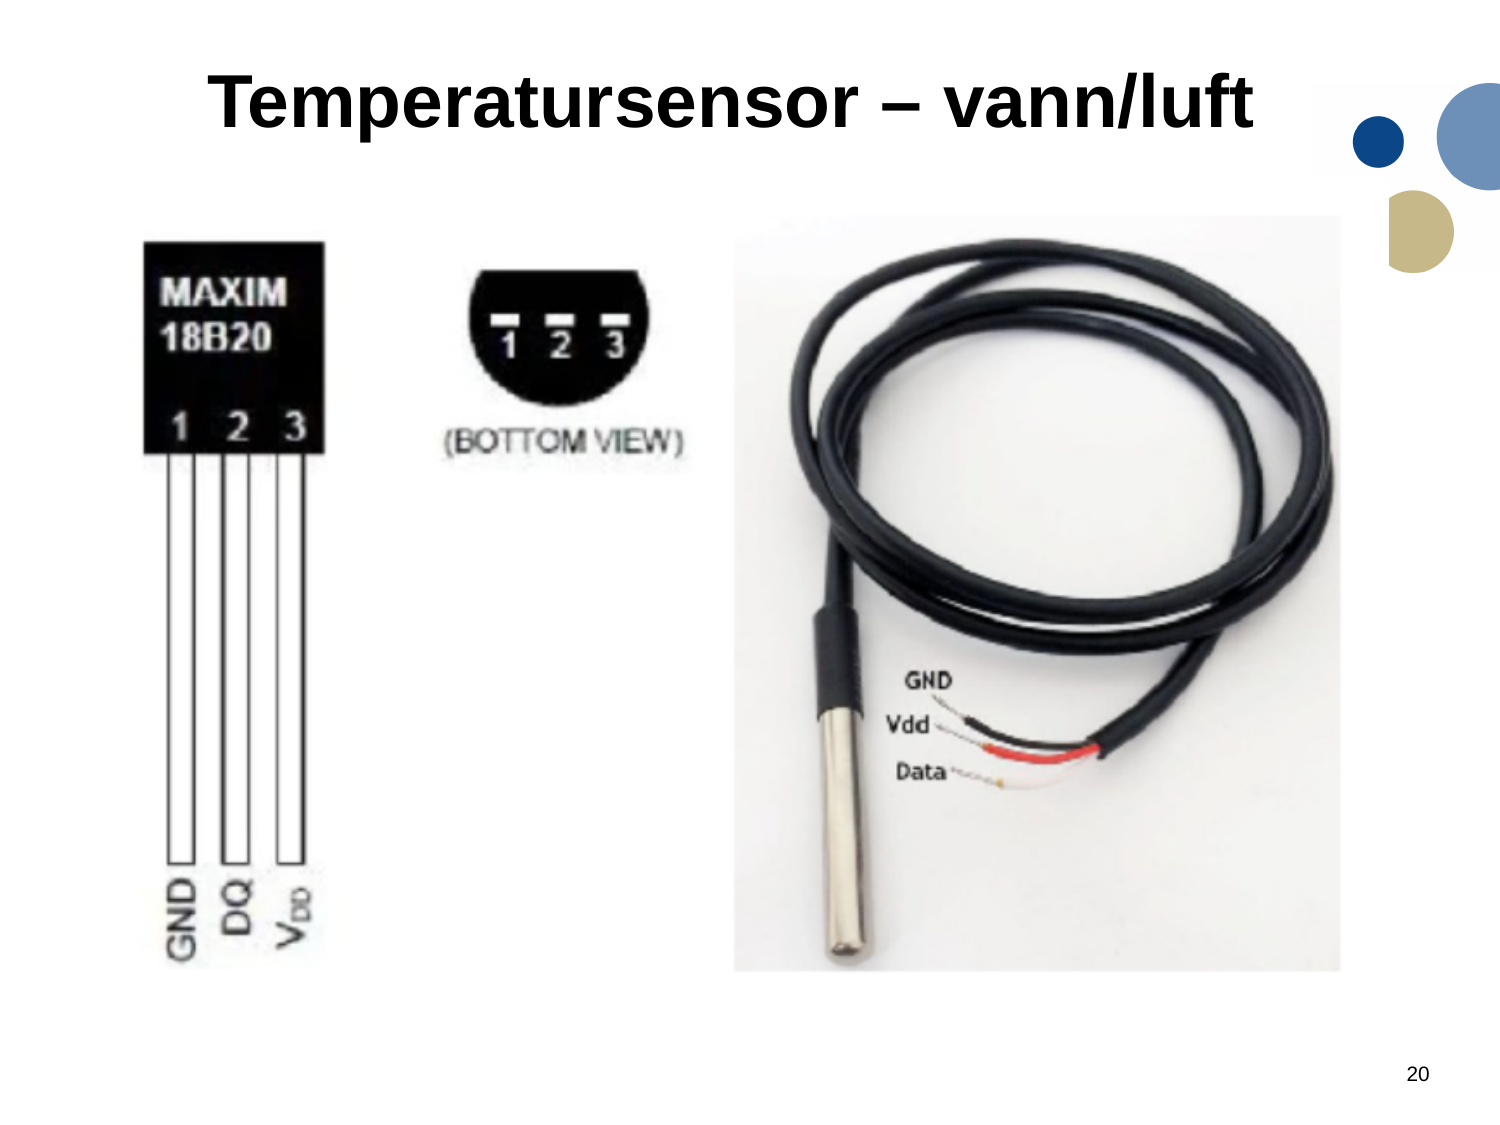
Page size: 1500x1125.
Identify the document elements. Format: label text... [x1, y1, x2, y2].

title Temperatursensor – vann/luft [66, 45, 1417, 152]
picture [94, 83, 1500, 1014]
